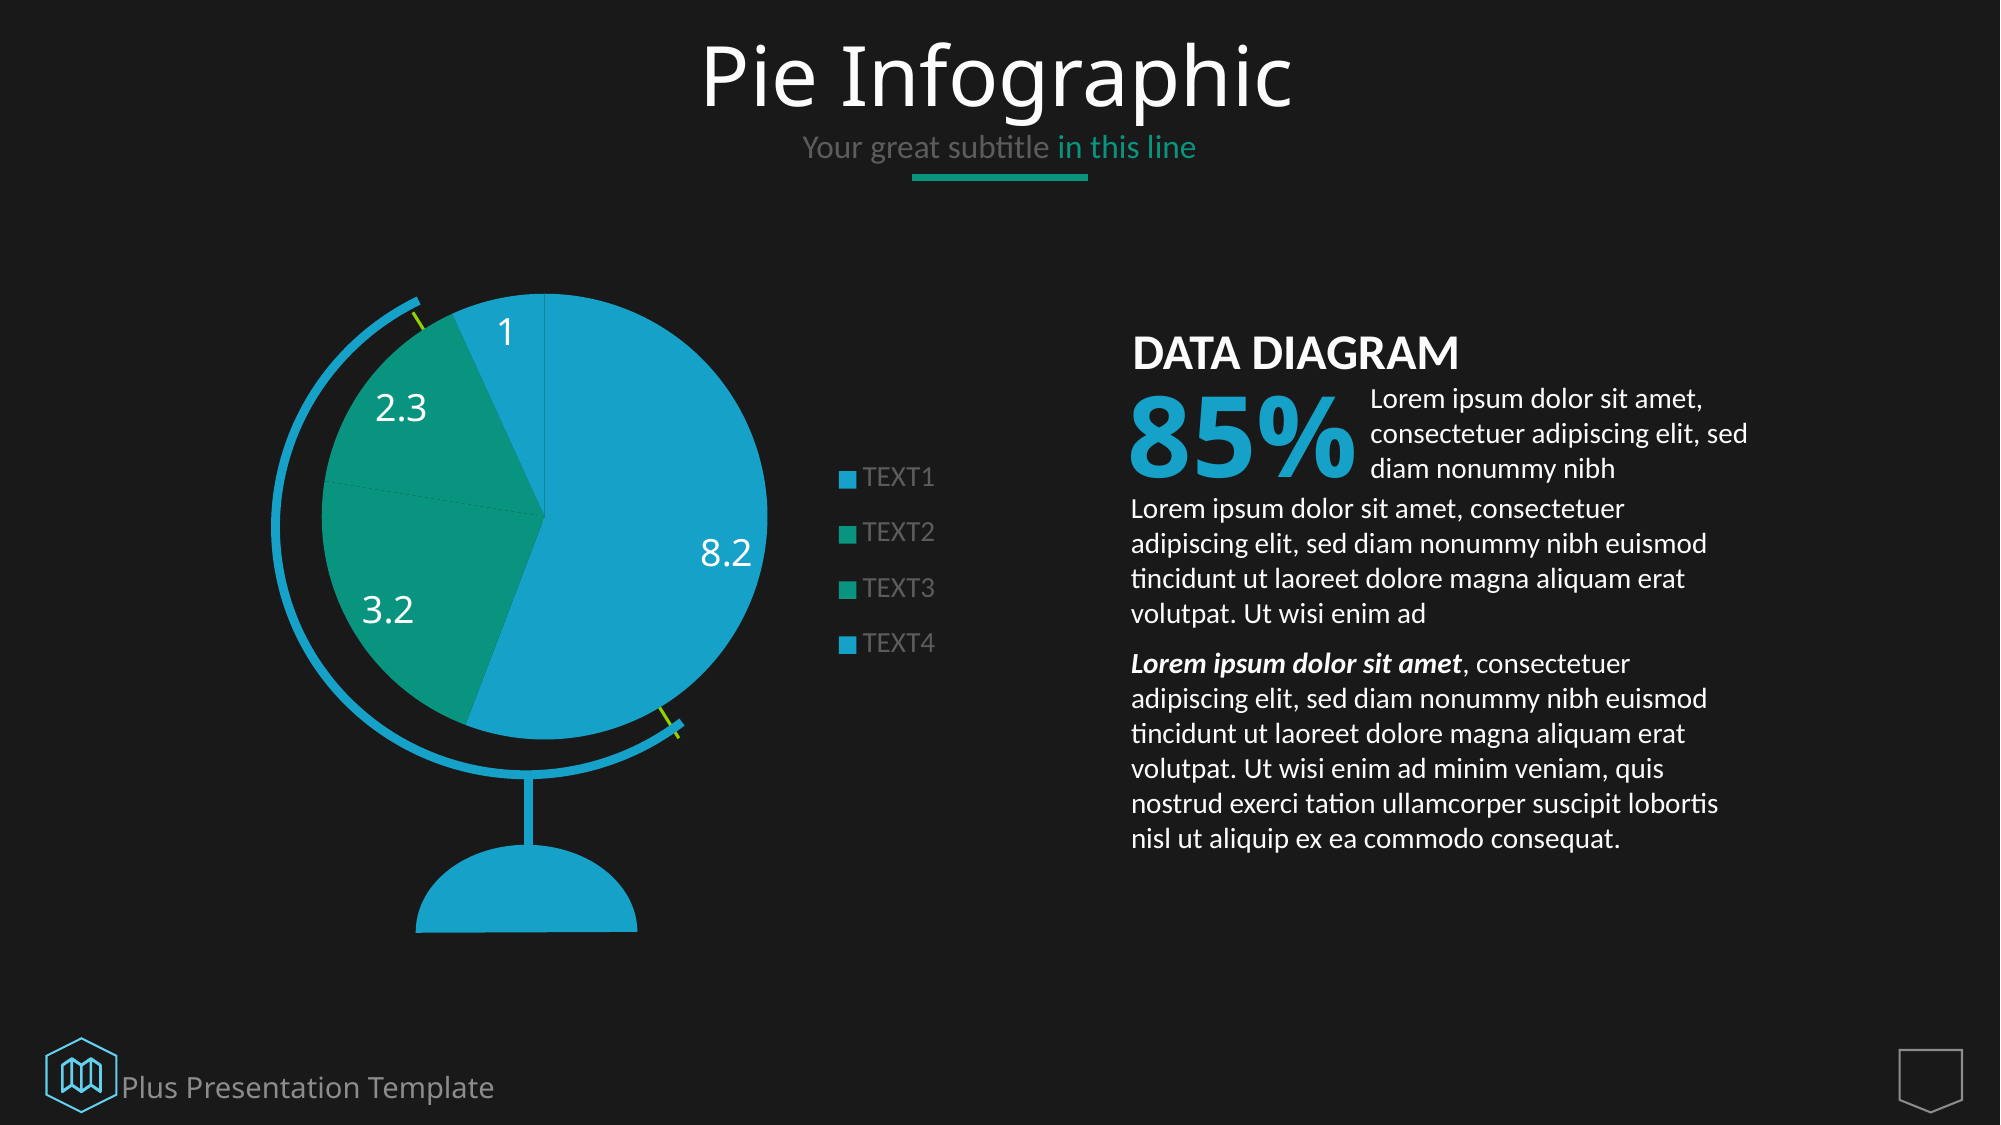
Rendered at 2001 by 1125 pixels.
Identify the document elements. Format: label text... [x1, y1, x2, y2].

text_box Lorem ipsum dolor sit amet, consectetuer adipiscing elit, sed diam nonummy nibh [1373, 371, 1765, 492]
text_box Lorem ipsum dolor sit amet, consectetuer adipiscing elit, sed diam nonummy nibh euismod tincidunt ut laoreet dolore magna aliquam erat volutpat. Ut wisi enim ad [1201, 481, 1764, 636]
text_box Your great subtitle in this line [788, 117, 1212, 173]
slide_number [1895, 1046, 1967, 1111]
text_box Lorem ipsum dolor sit amet, consectetuer adipiscing elit, sed diam nonummy nibh euismod tincidunt ut laoreet dolore magna aliquam erat volutpat. Ut wisi enim ad minim veniam, quis nostrud exerci tation ullamcorper suscipit lobortis nisl ut aliquip ex ea commodo consequat. [1201, 636, 1764, 862]
text_box DATA DIAGRAM [1201, 312, 1476, 371]
text_box 85% [1201, 357, 1373, 481]
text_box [200, 229, 1201, 1020]
title Pie Infographic [301, 0, 1699, 160]
